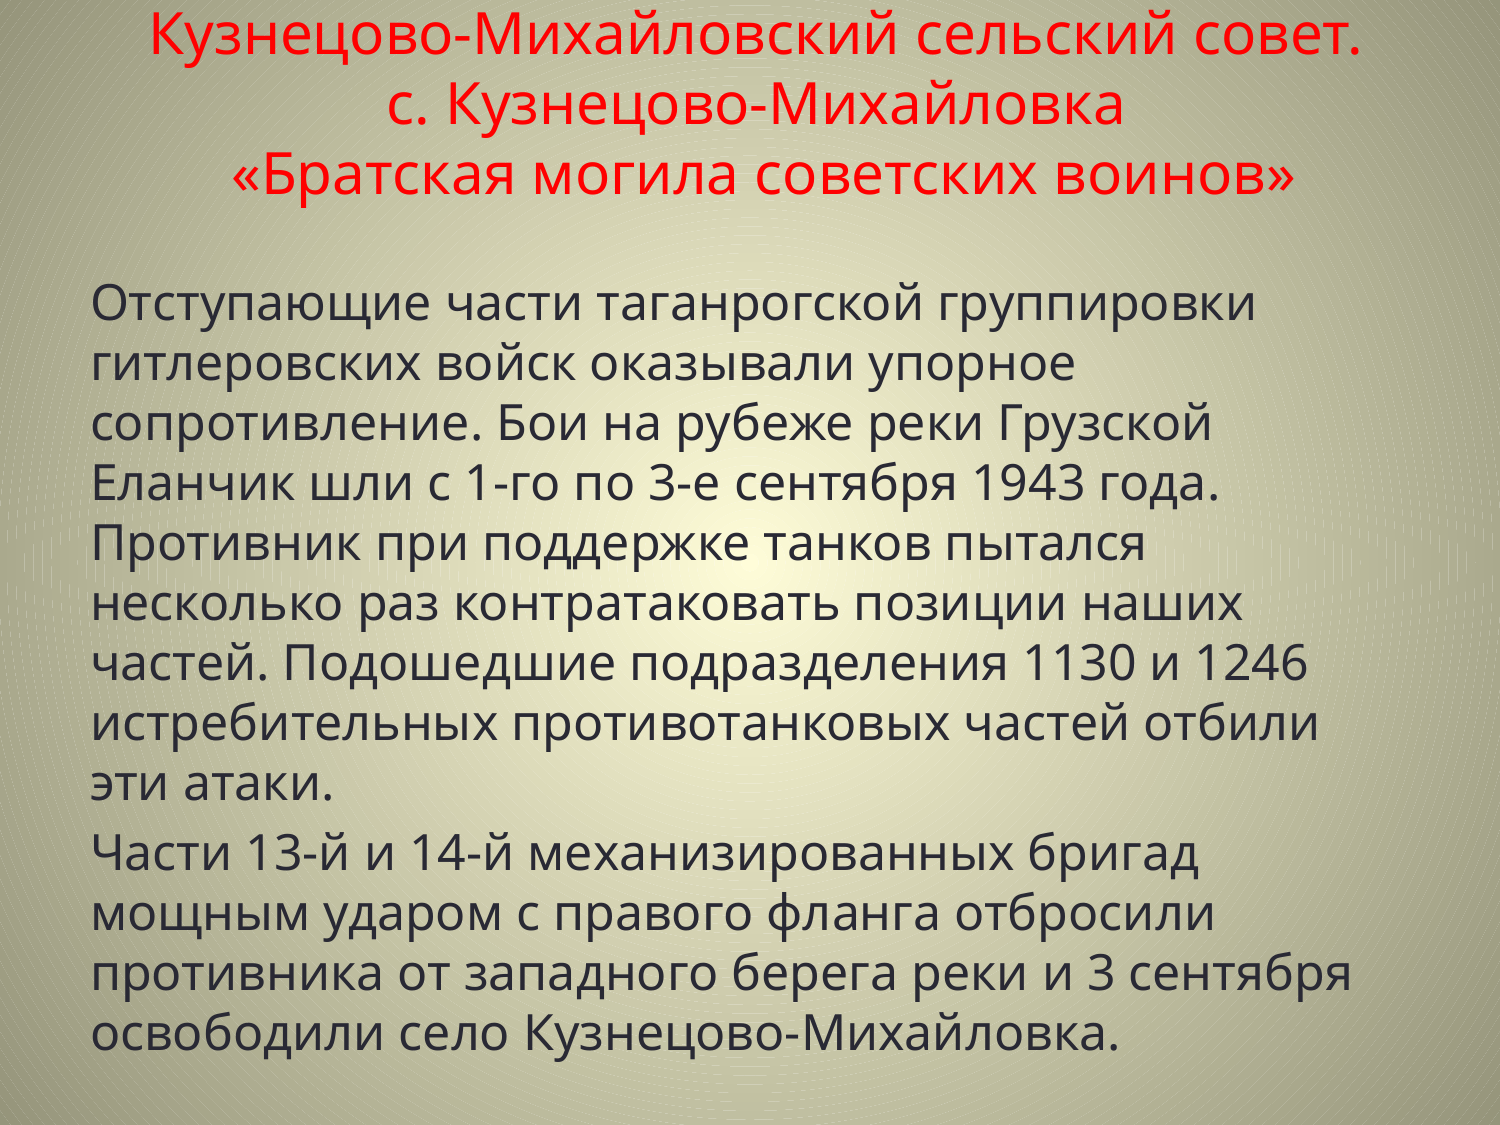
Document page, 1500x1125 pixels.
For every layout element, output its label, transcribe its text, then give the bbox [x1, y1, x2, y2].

list Отступающие части таганрогской группировки гитлеровских войск оказывали упорное сопротивление. Бои на рубеже реки Грузской Еланчик шли с 1-го по 3-е сентября 1943 года. Противник при поддержке танков пытался несколько раз контратаковать позиции наших частей. Подошедшие подразделения 1130 и 1246 истребительных противотанковых частей отбили эти атаки. Части 13-й и 14-й механизированных бригад мощным ударом с правого фланга отбросили противника от западного берега реки и 3 сентября освободили село Кузнецово-Михайловка. [75, 262, 1425, 1071]
title Кузнецово-Михайловский сельский совет. с. Кузнецово-Михайловка «Братская могила советских воинов» [88, 42, 1439, 231]
